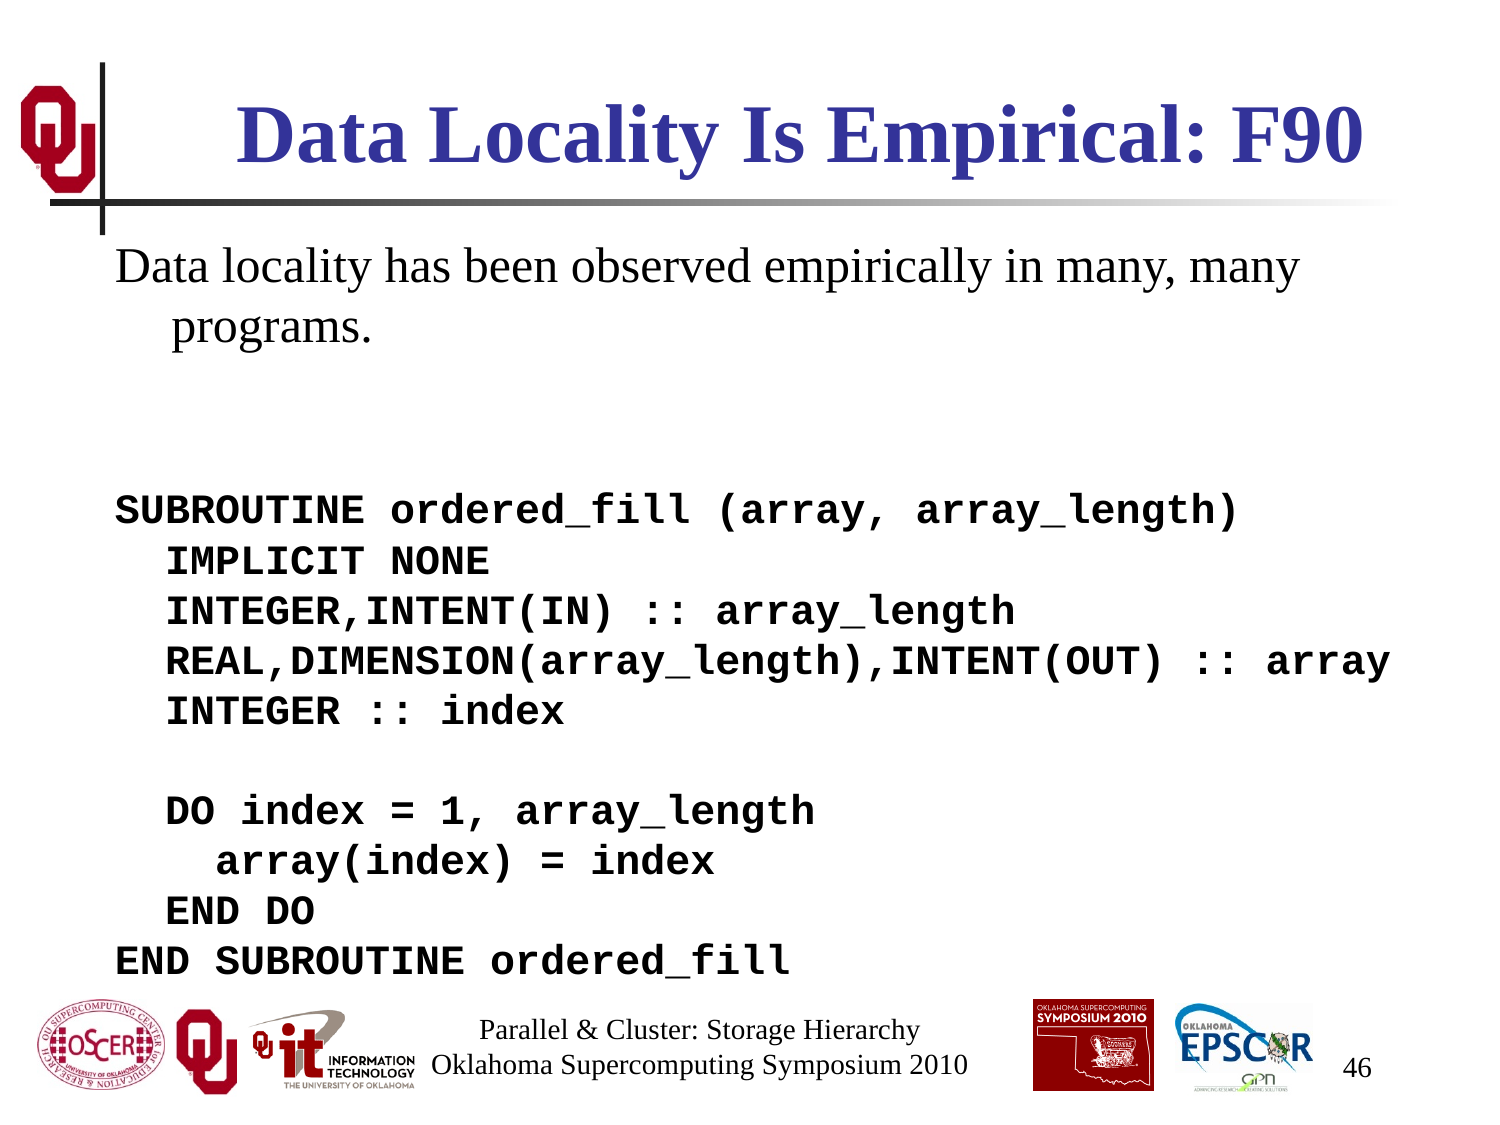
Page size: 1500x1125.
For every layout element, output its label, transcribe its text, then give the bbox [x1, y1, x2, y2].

picture [1187, 1091, 1294, 1098]
list Data locality has been observed empirically in many, many programs. [99, 224, 1401, 413]
title Data Locality Is Empirical: F90 [162, 74, 1442, 187]
text_box SUBROUTINE ordered_fill (array, array_length) IMPLICIT NONE INTEGER,INTENT(IN) :: array_length REAL,DIMENSION(array_length),INTENT(OUT) :: array INTEGER :: index DO index = 1, array_length array(index) = index END DO END SUBROUTINE ordered_fill [100, 474, 1405, 1040]
text_box Parallel & Cluster: Storage Hierarchy Oklahoma Supercomputing Symposium 2010 [262, 1012, 1138, 1088]
picture [18, 83, 97, 196]
picture [174, 1040, 425, 1099]
picture [37, 999, 165, 1090]
slide_number 46 [1174, 1040, 1388, 1091]
